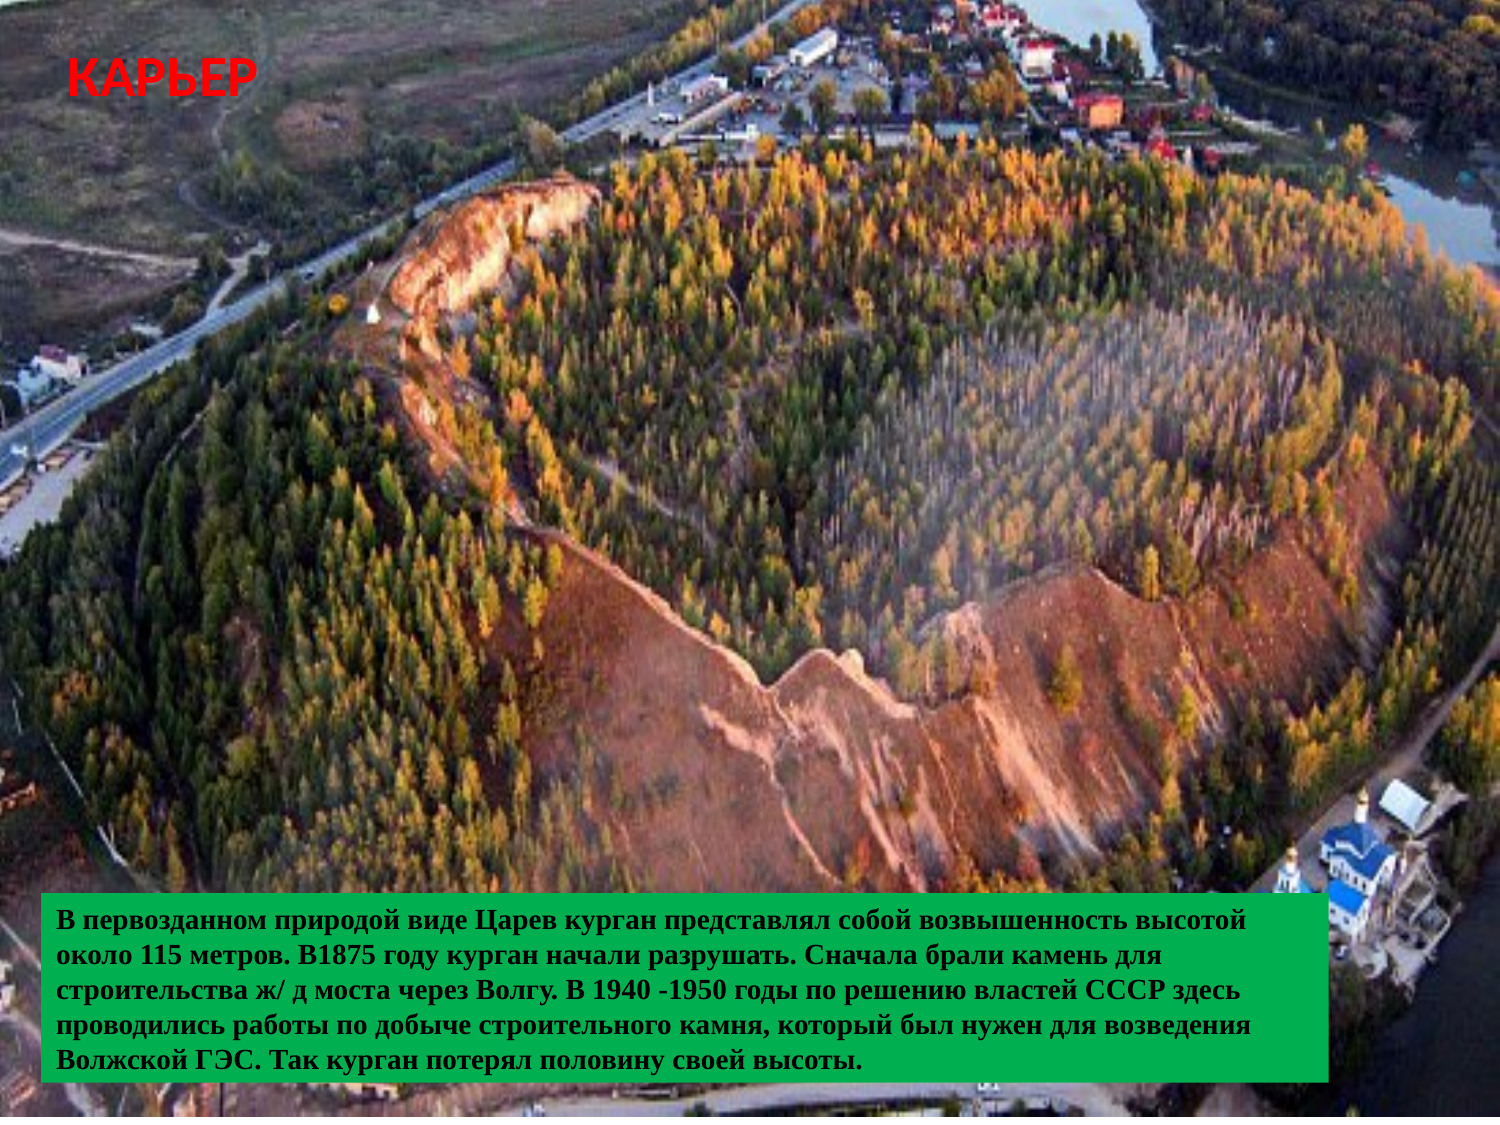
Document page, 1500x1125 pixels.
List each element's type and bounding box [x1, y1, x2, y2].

list [0, 0, 1500, 1117]
